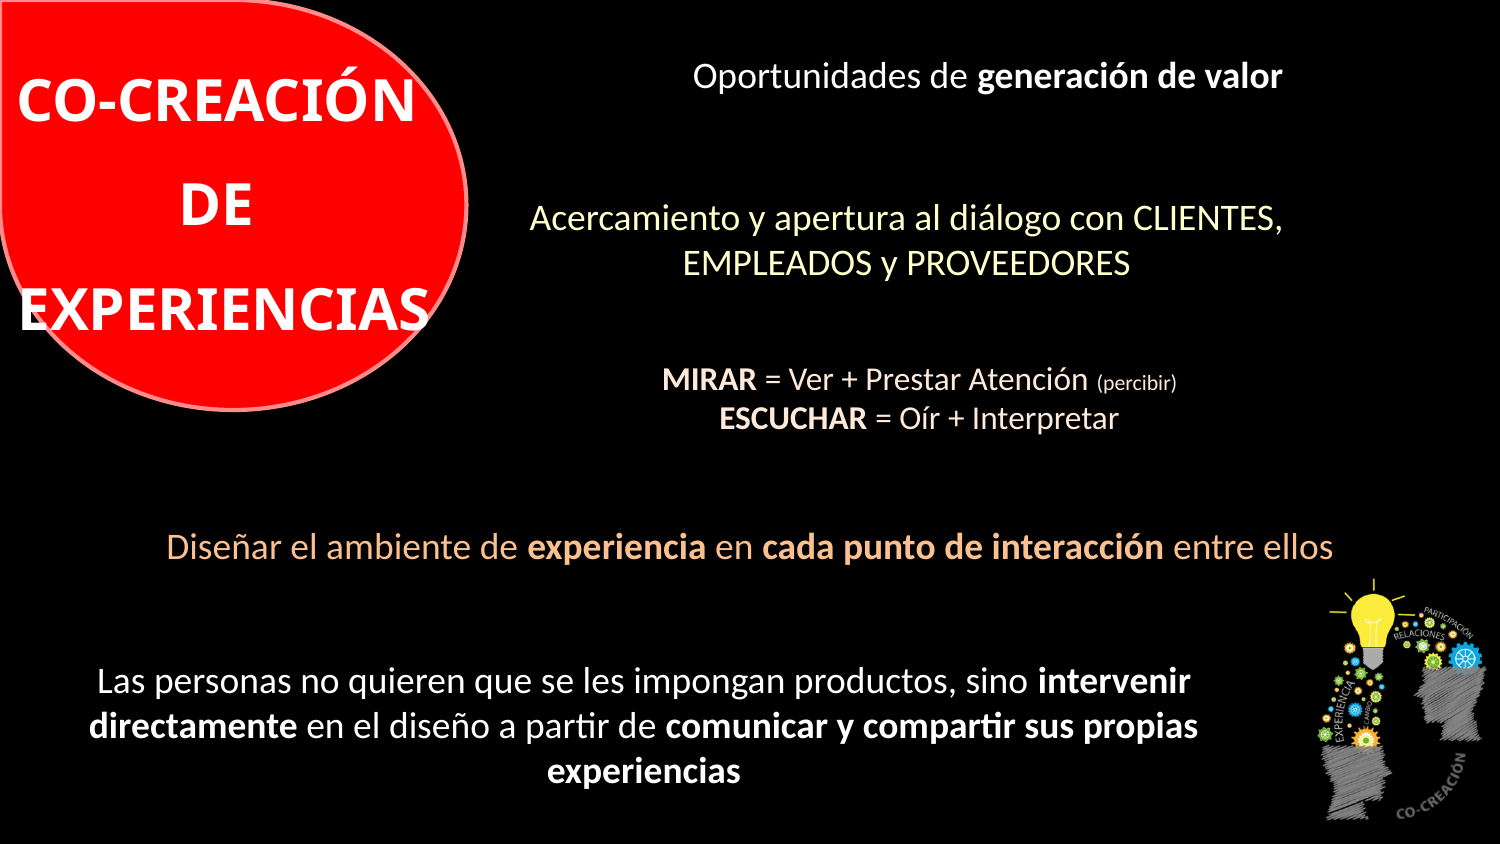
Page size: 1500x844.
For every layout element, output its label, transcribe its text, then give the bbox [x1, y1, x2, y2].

picture [1314, 576, 1489, 829]
text_box Oportunidades de generación de valor [678, 43, 1299, 104]
text_box Diseñar el ambiente de experiencia en cada punto de interacción entre ellos [10, 514, 1490, 575]
text_box [65, 350, 402, 413]
text_box MIRAR = Ver + Prestar Atención (percibir) ESCUCHAR = Oír + Interpretar [427, 349, 1412, 445]
text_box [0, 0, 340, 20]
text_box Las personas no quieren que se les impongan productos, sino intervenir directamente en el diseño a partir de comunicar y compartir sus propias experiencias [6, 648, 1282, 799]
text_box CO-CREACIÓN DE EXPERIENCIAS [0, 20, 490, 350]
text_box Acercamiento y apertura al diálogo con CLIENTES, EMPLEADOS y PROVEEDORES [454, 185, 1359, 291]
